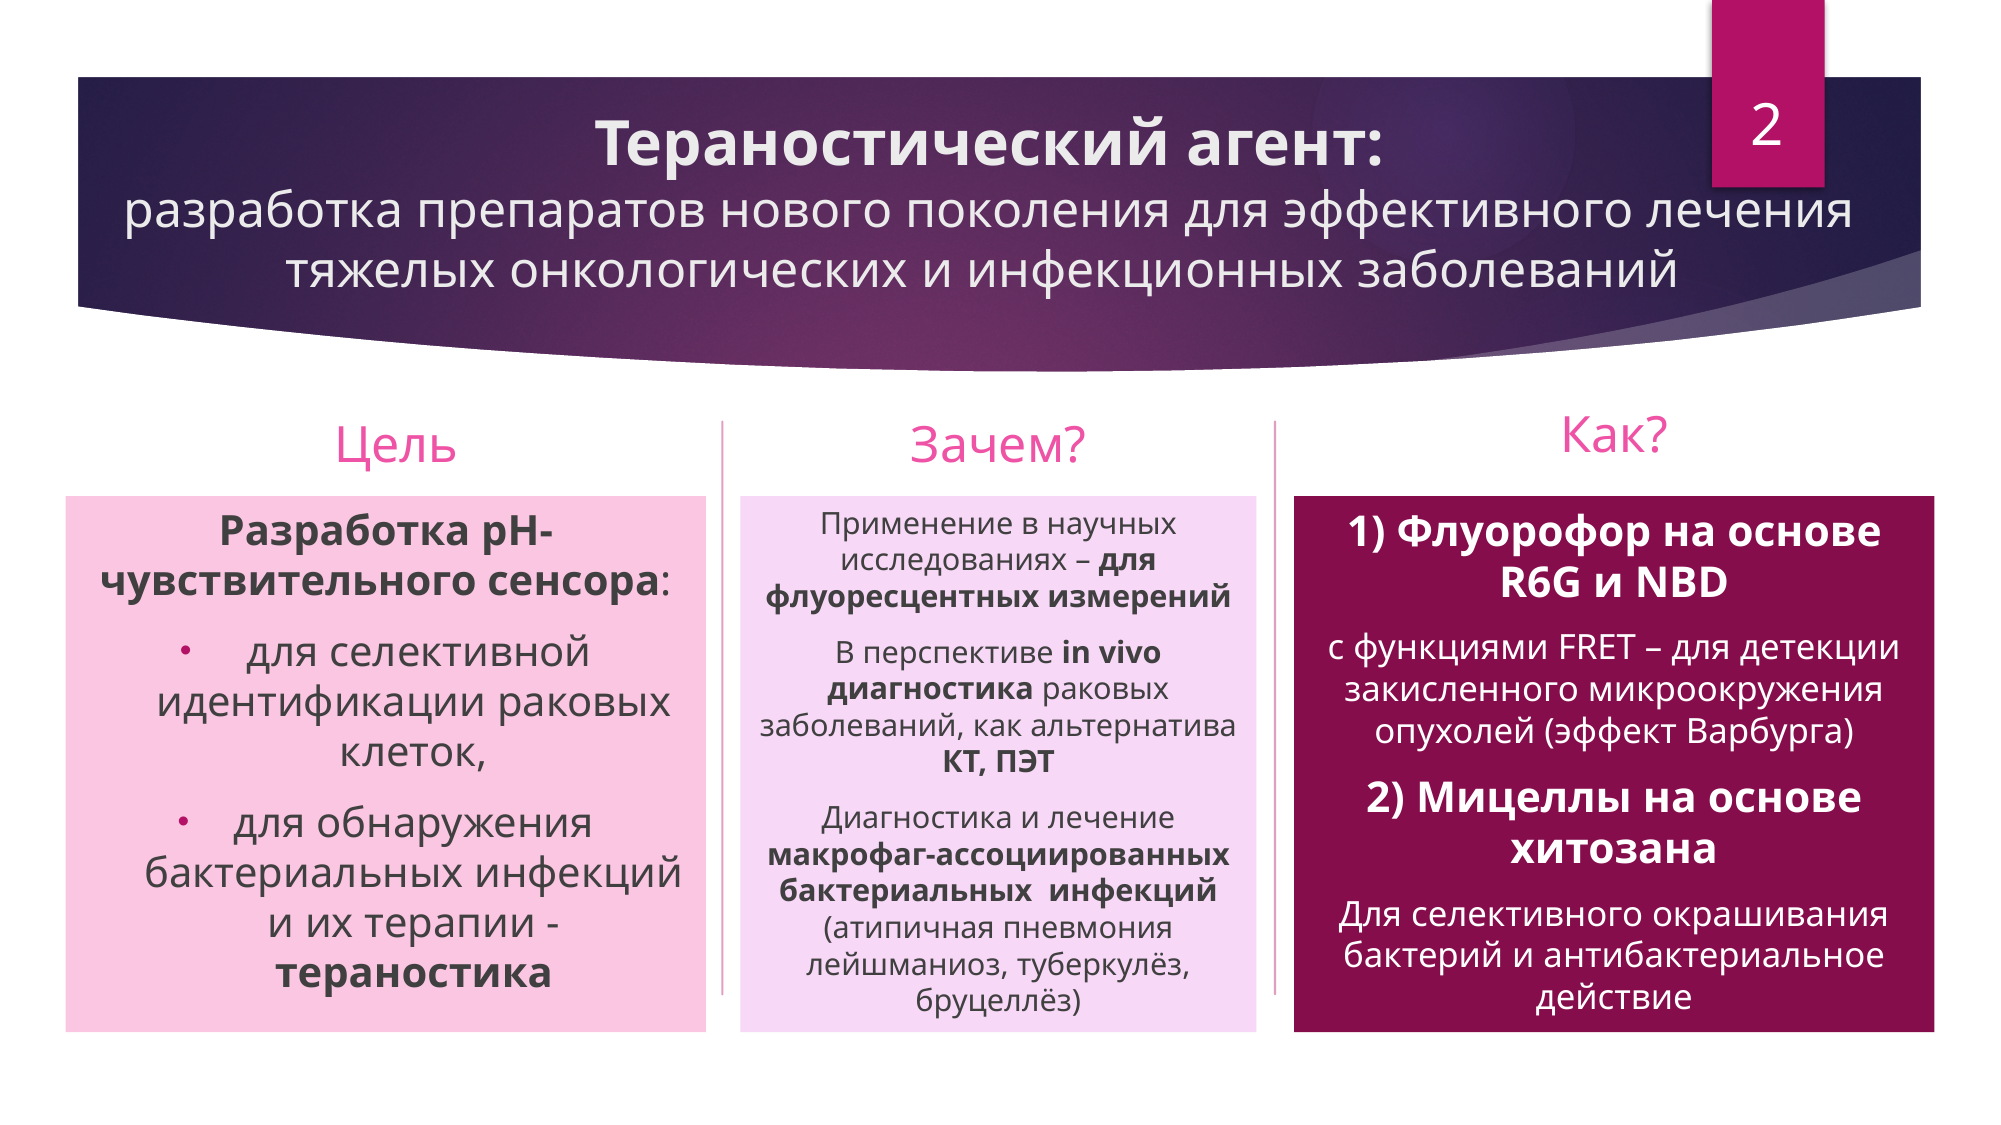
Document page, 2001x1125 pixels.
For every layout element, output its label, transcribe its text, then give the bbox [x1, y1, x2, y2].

list Как? [1294, 375, 1935, 470]
list Применение в научных исследованиях – для флуоресцентных измерений В перспективе in vivo диагностика раковых заболеваний, как альтернатива КТ, ПЭТ Диагностика и лечение макрофаг-ассоциированных бактериальных инфекций (атипичная пневмония лейшманиоз, туберкулёз, бруцеллёз) [740, 496, 1257, 1033]
list 1) Флуорофор на основе R6G и NBD с функциями FRET – для детекции закисленного микроокружения опухолей (эффект Варбурга) 2) Мицеллы на основе хитозана Для селективного окрашивания бактерий и антибактериальное действие [1294, 496, 1935, 1033]
list Зачем? [740, 385, 1257, 480]
slide_number 2 [1698, 48, 1836, 175]
list Разработка pH-чувствительного сенсора: для селективной идентификации раковых клеток, для обнаружения бактериальных инфекций и их терапии - тераностика [65, 496, 706, 1033]
title Тераностический агент: разработка препаратов нового поколения для эффективного лечения тяжелых онкологических и инфекционных заболеваний [102, 74, 1877, 327]
list Цель [138, 385, 654, 480]
